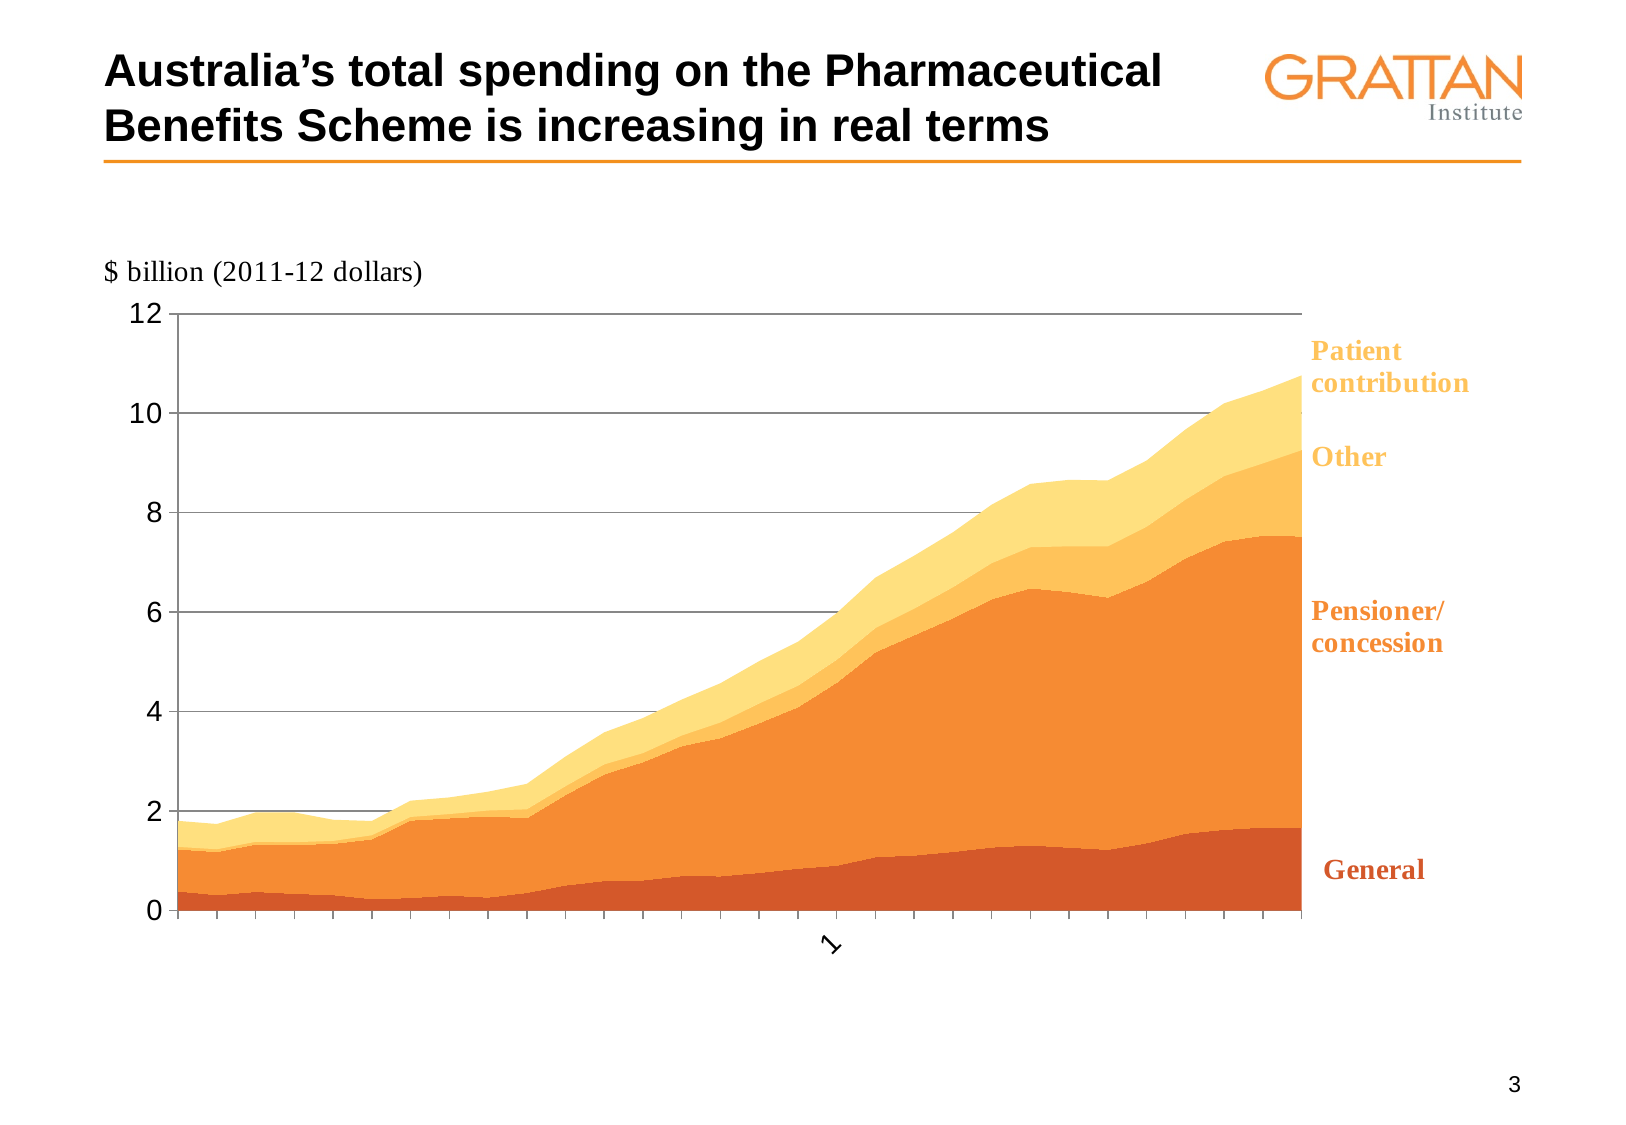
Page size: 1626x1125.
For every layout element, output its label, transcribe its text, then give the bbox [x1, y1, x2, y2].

title Australia’s total spending on the Pharmaceutical Benefits Scheme is increasing in real terms [103, 1, 1238, 151]
chart [103, 255, 1510, 965]
picture [1265, 54, 1522, 120]
